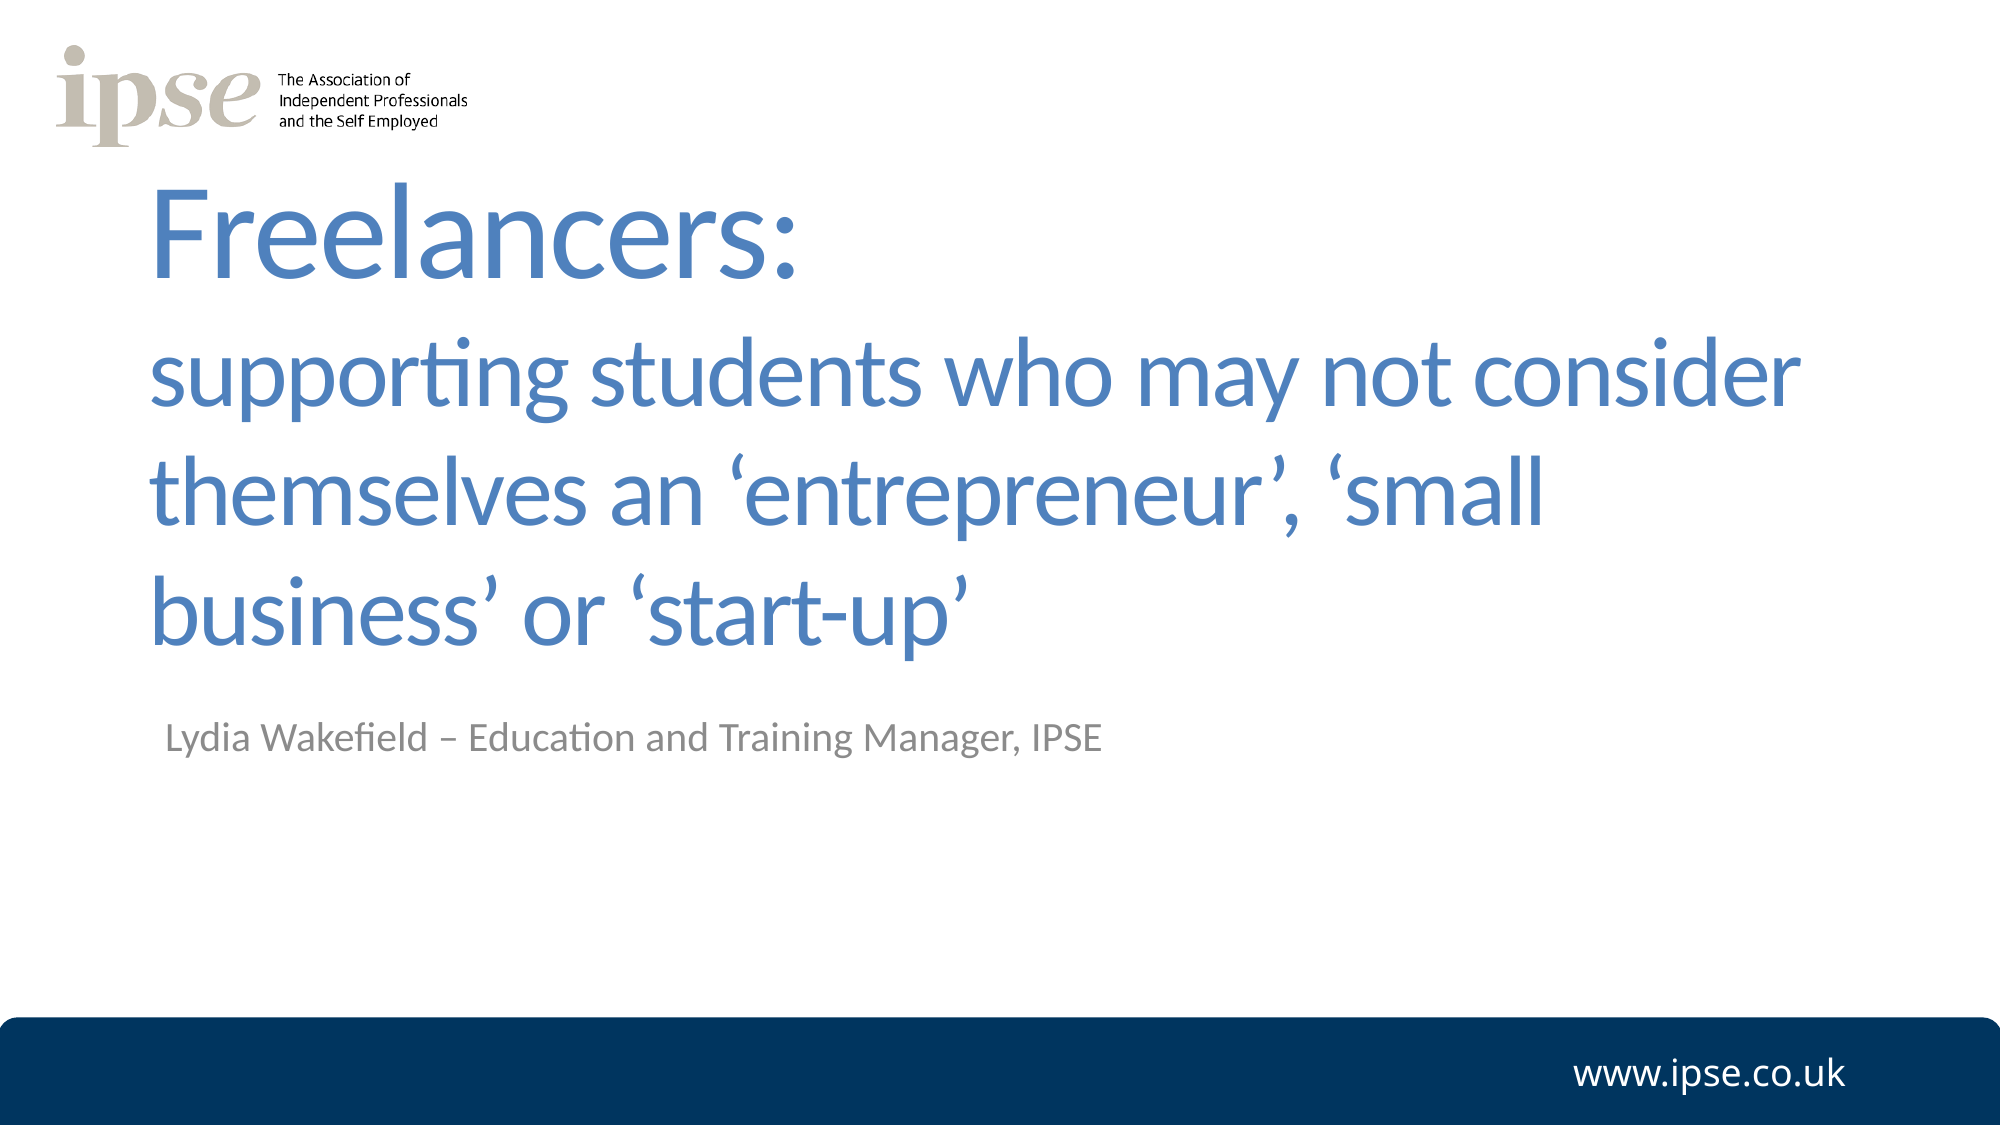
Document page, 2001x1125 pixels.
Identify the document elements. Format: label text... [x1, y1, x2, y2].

subtitle Lydia Wakefield – Education and Training Manager, IPSE [150, 702, 1564, 878]
text_box www.ipse.co.uk [1558, 1041, 1950, 1102]
picture [55, 44, 467, 148]
text_box [0, 1017, 2000, 1125]
title Freelancers: supporting students who may not consider themselves an ‘entrepreneur’, ‘small business’ or ‘start-up’ [133, 247, 1864, 674]
